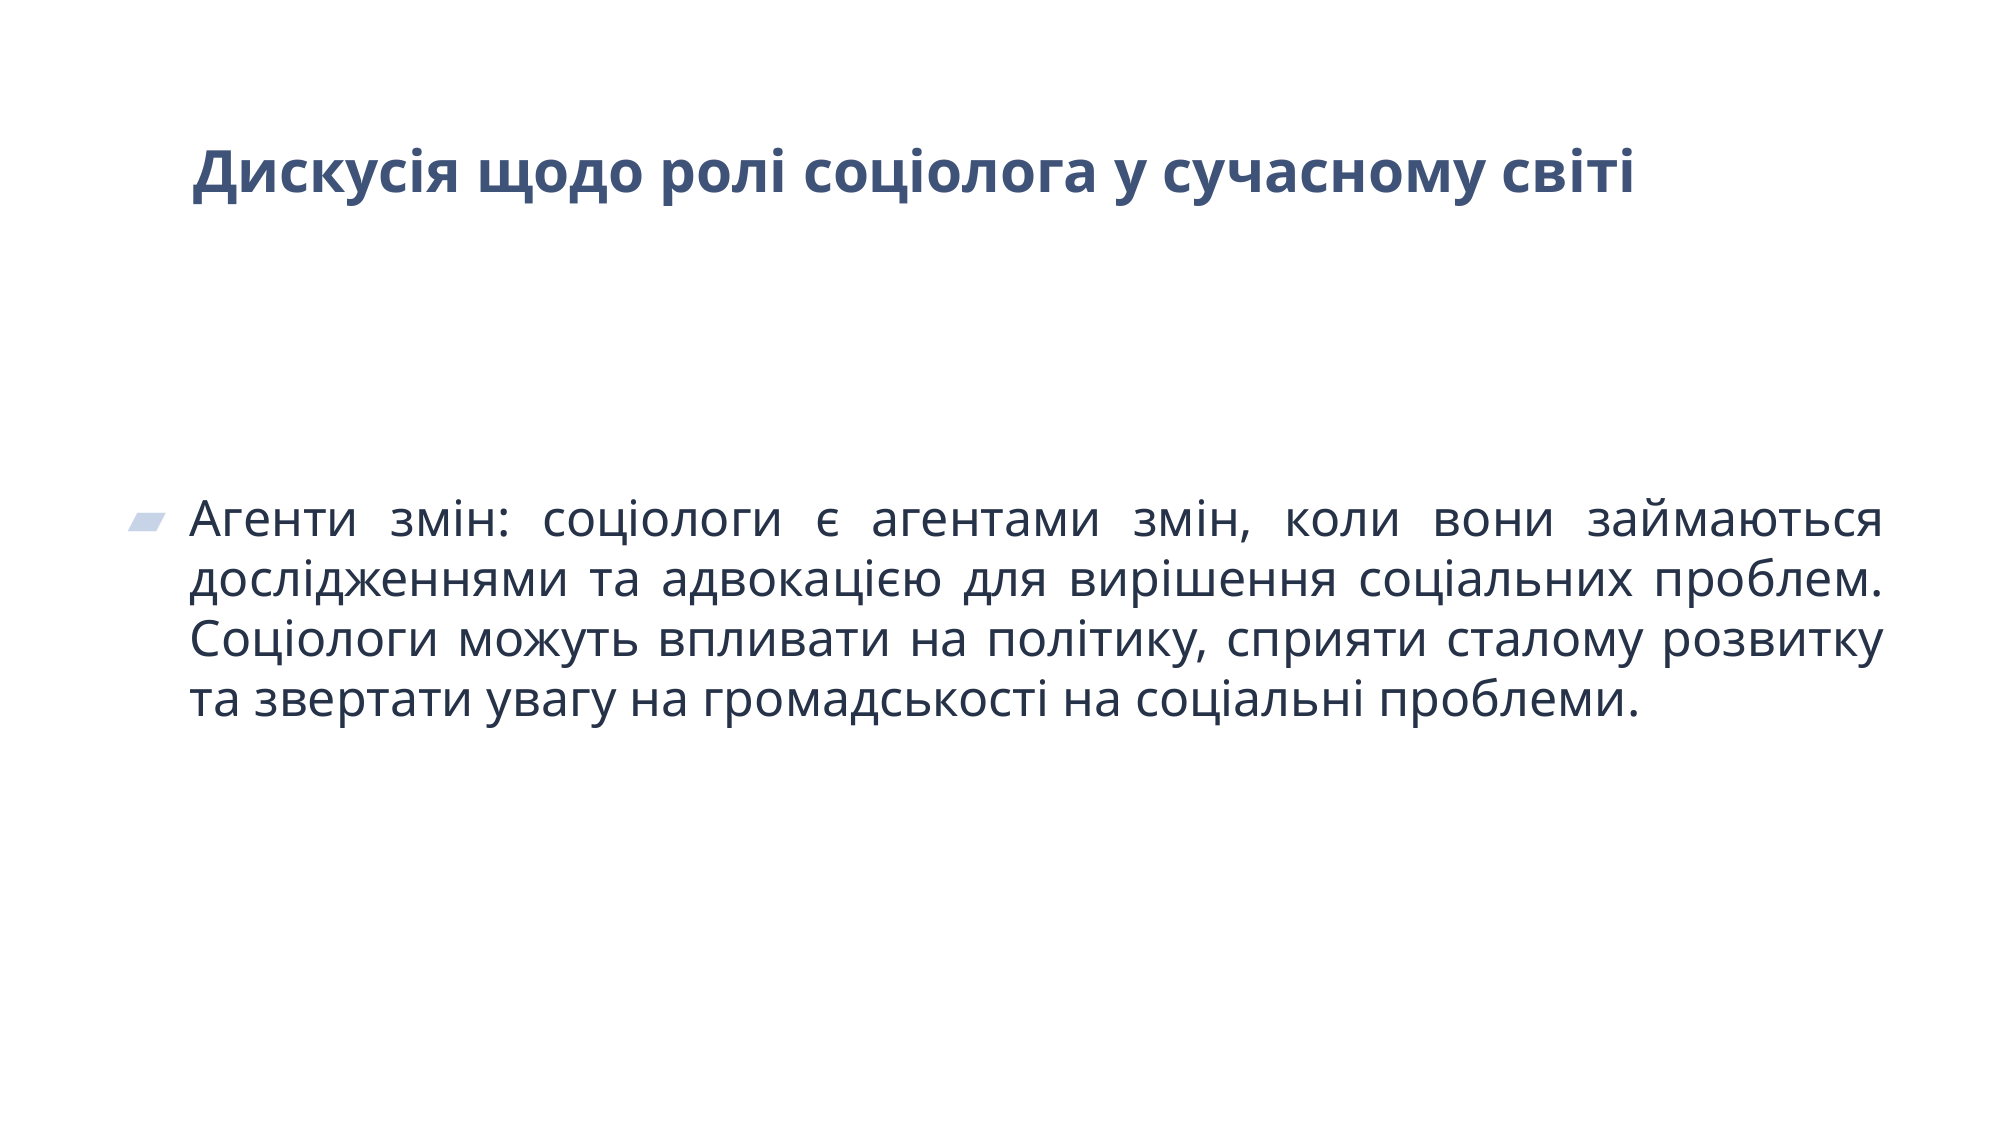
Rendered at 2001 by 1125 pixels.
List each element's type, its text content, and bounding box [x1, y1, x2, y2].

title Дискусія щодо ролі соціолога у сучасному світі [178, 85, 1663, 212]
list Агенти змін: соціологи є агентами змін, коли вони займаються дослідженнями та адвокацією для вирішення соціальних проблем. Соціологи можуть впливати на політику, сприяти сталому розвитку та звертати увагу на громадськості на соціальні проблеми. [99, 212, 1900, 1000]
